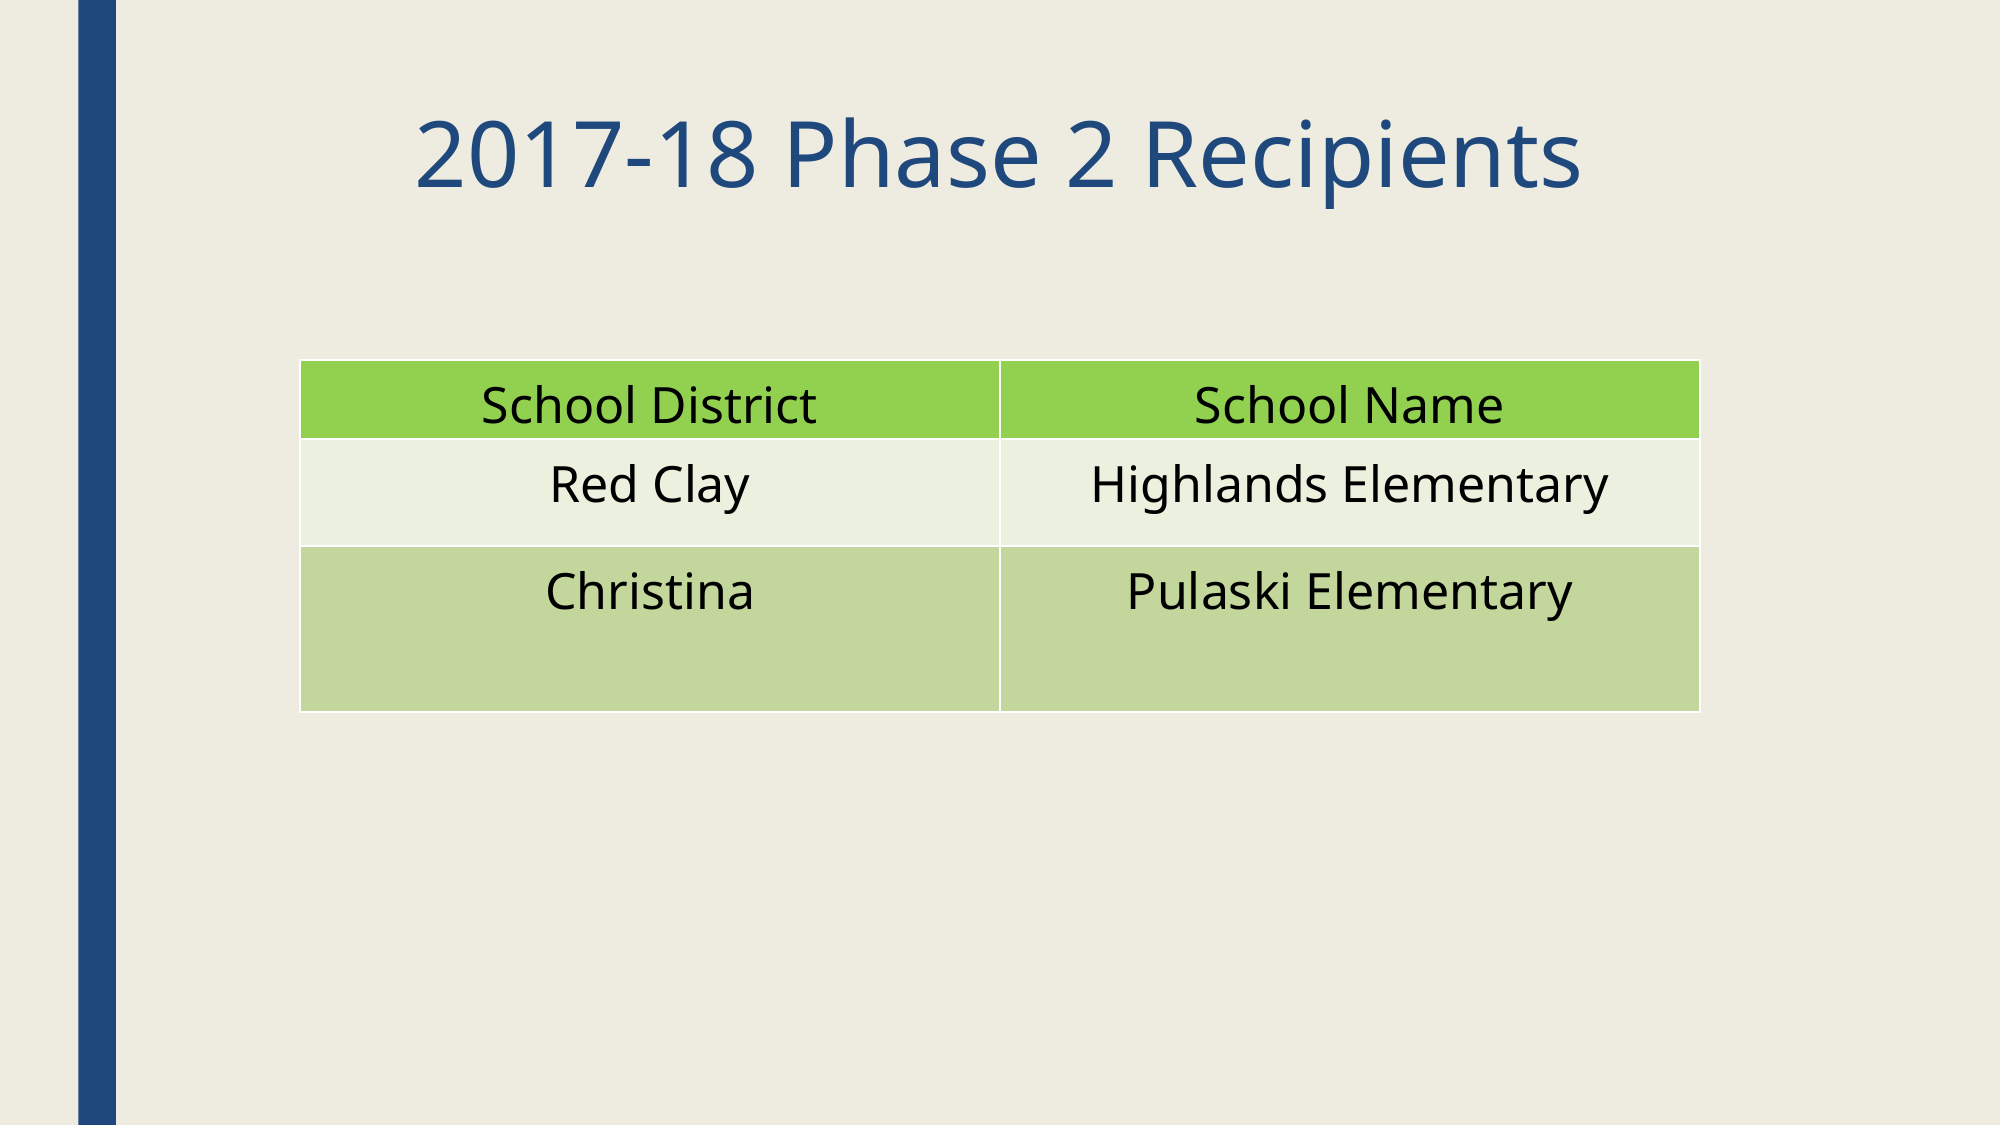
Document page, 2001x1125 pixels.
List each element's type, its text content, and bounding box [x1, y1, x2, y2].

table_header School Name [1001, 361, 1699, 438]
table_header School District [301, 361, 999, 438]
table_cell Christina [301, 547, 999, 711]
table_cell Pulaski Elementary [1001, 547, 1699, 711]
table_cell Red Clay [301, 440, 999, 545]
title 2017-18 Phase 2 Recipients [324, 101, 1675, 290]
table_cell Highlands Elementary [1001, 440, 1699, 545]
